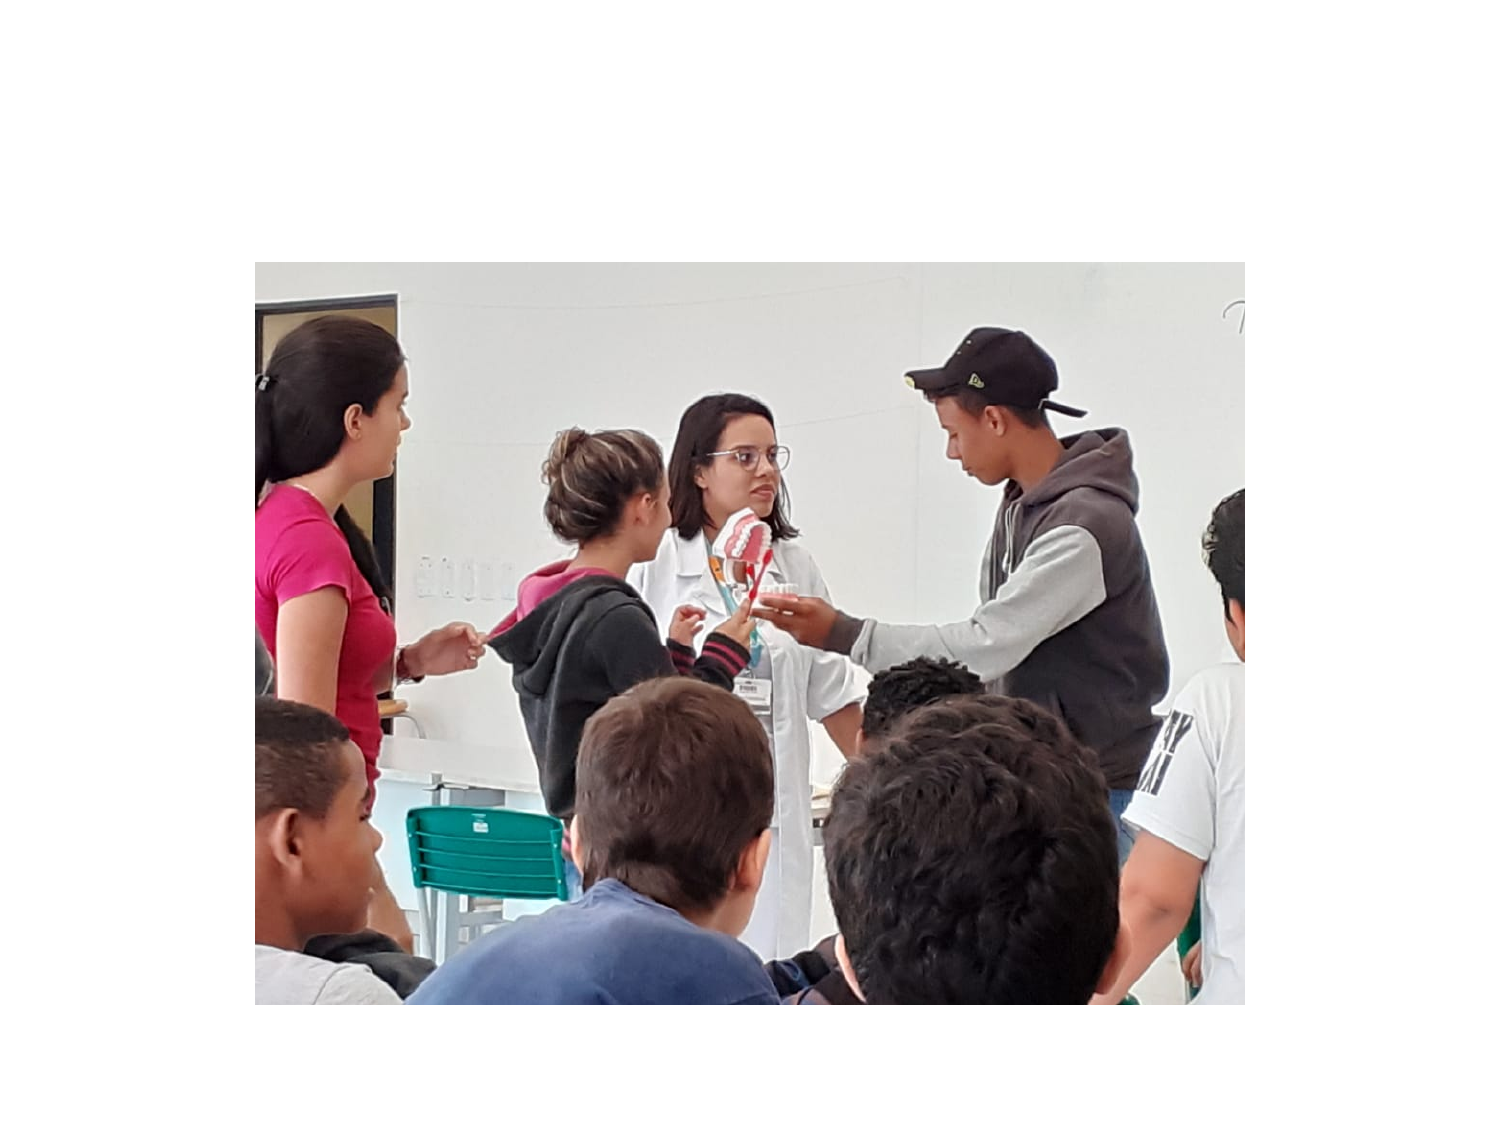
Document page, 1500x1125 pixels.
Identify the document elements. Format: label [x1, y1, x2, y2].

list [254, 262, 1246, 1006]
